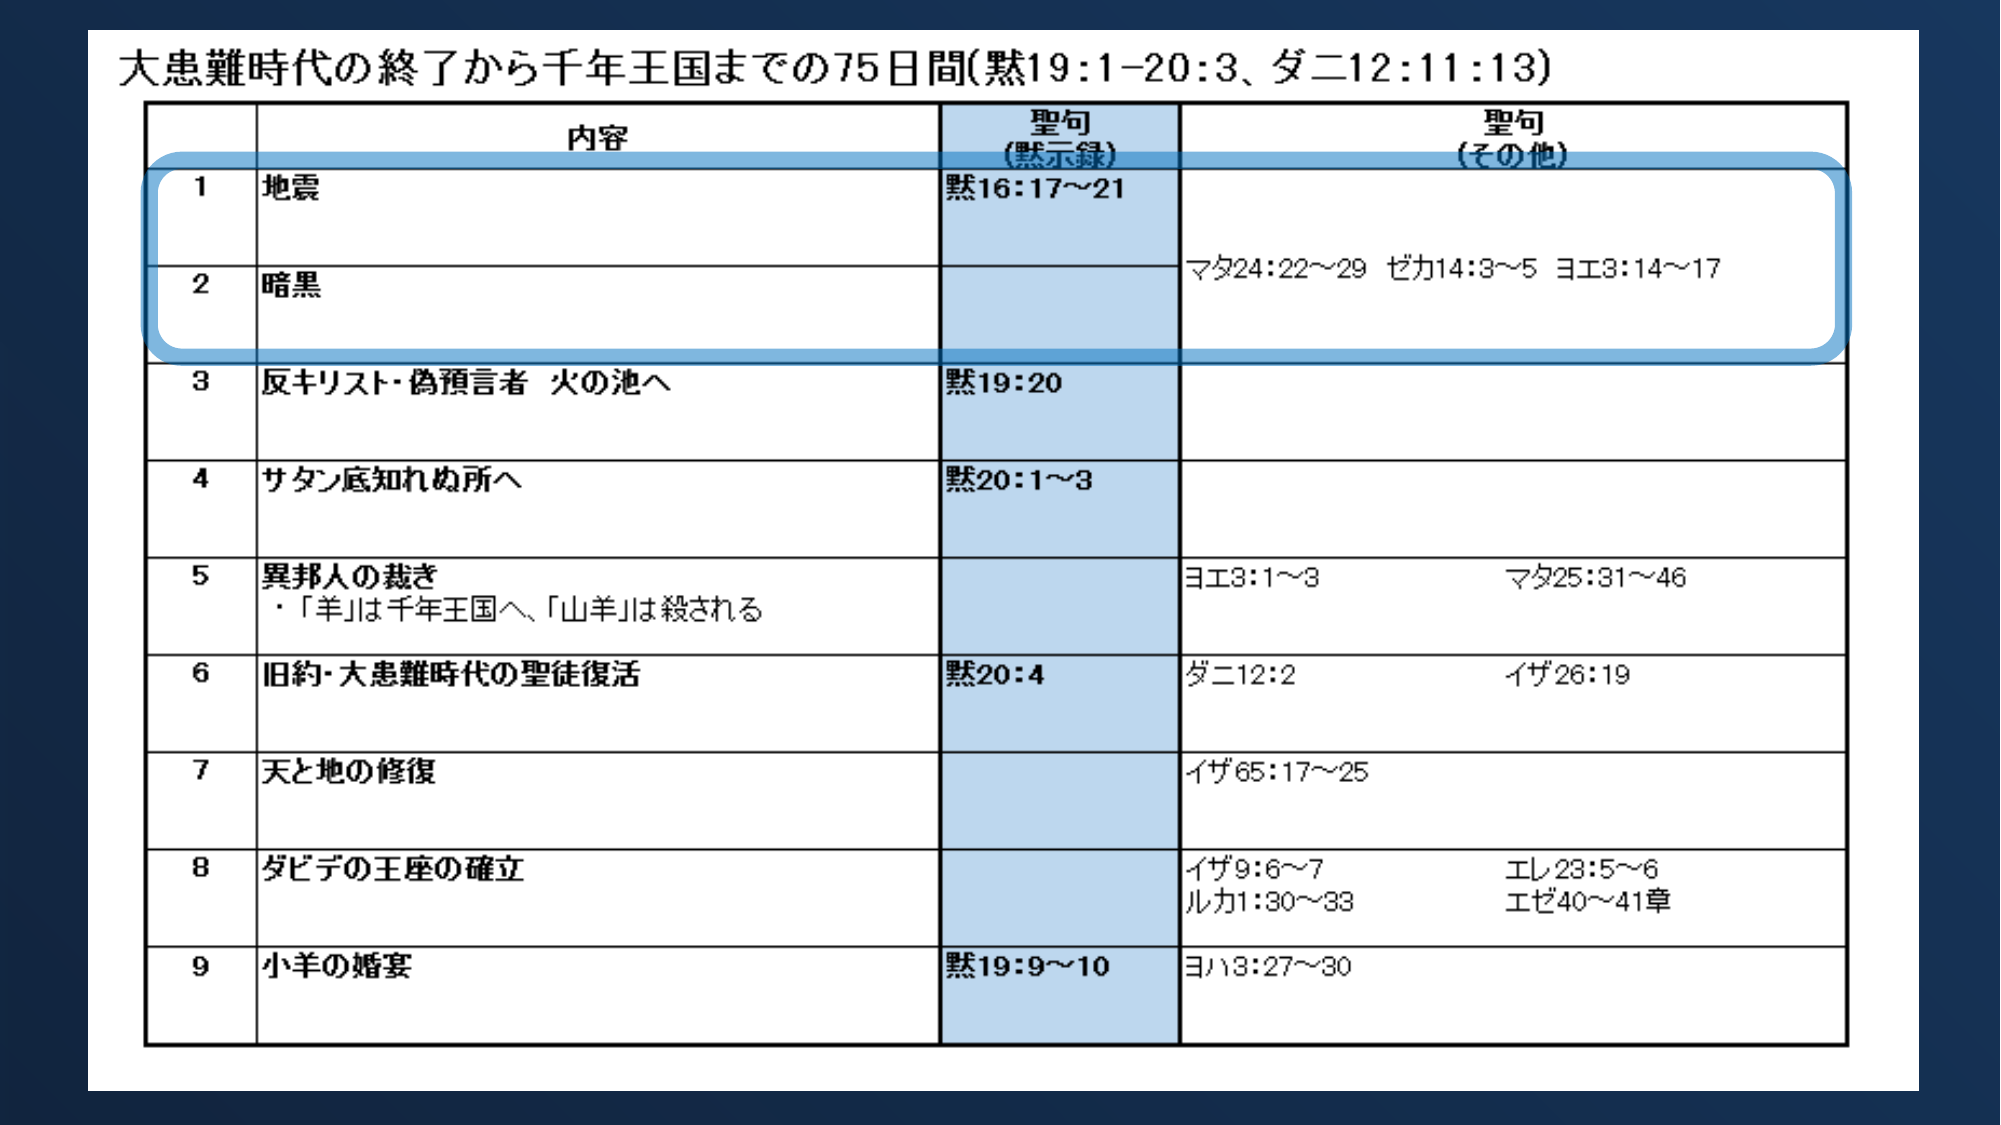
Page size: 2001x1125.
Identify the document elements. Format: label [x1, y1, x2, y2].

picture [88, 30, 1919, 1091]
text_box [0, 0, 2000, 1125]
